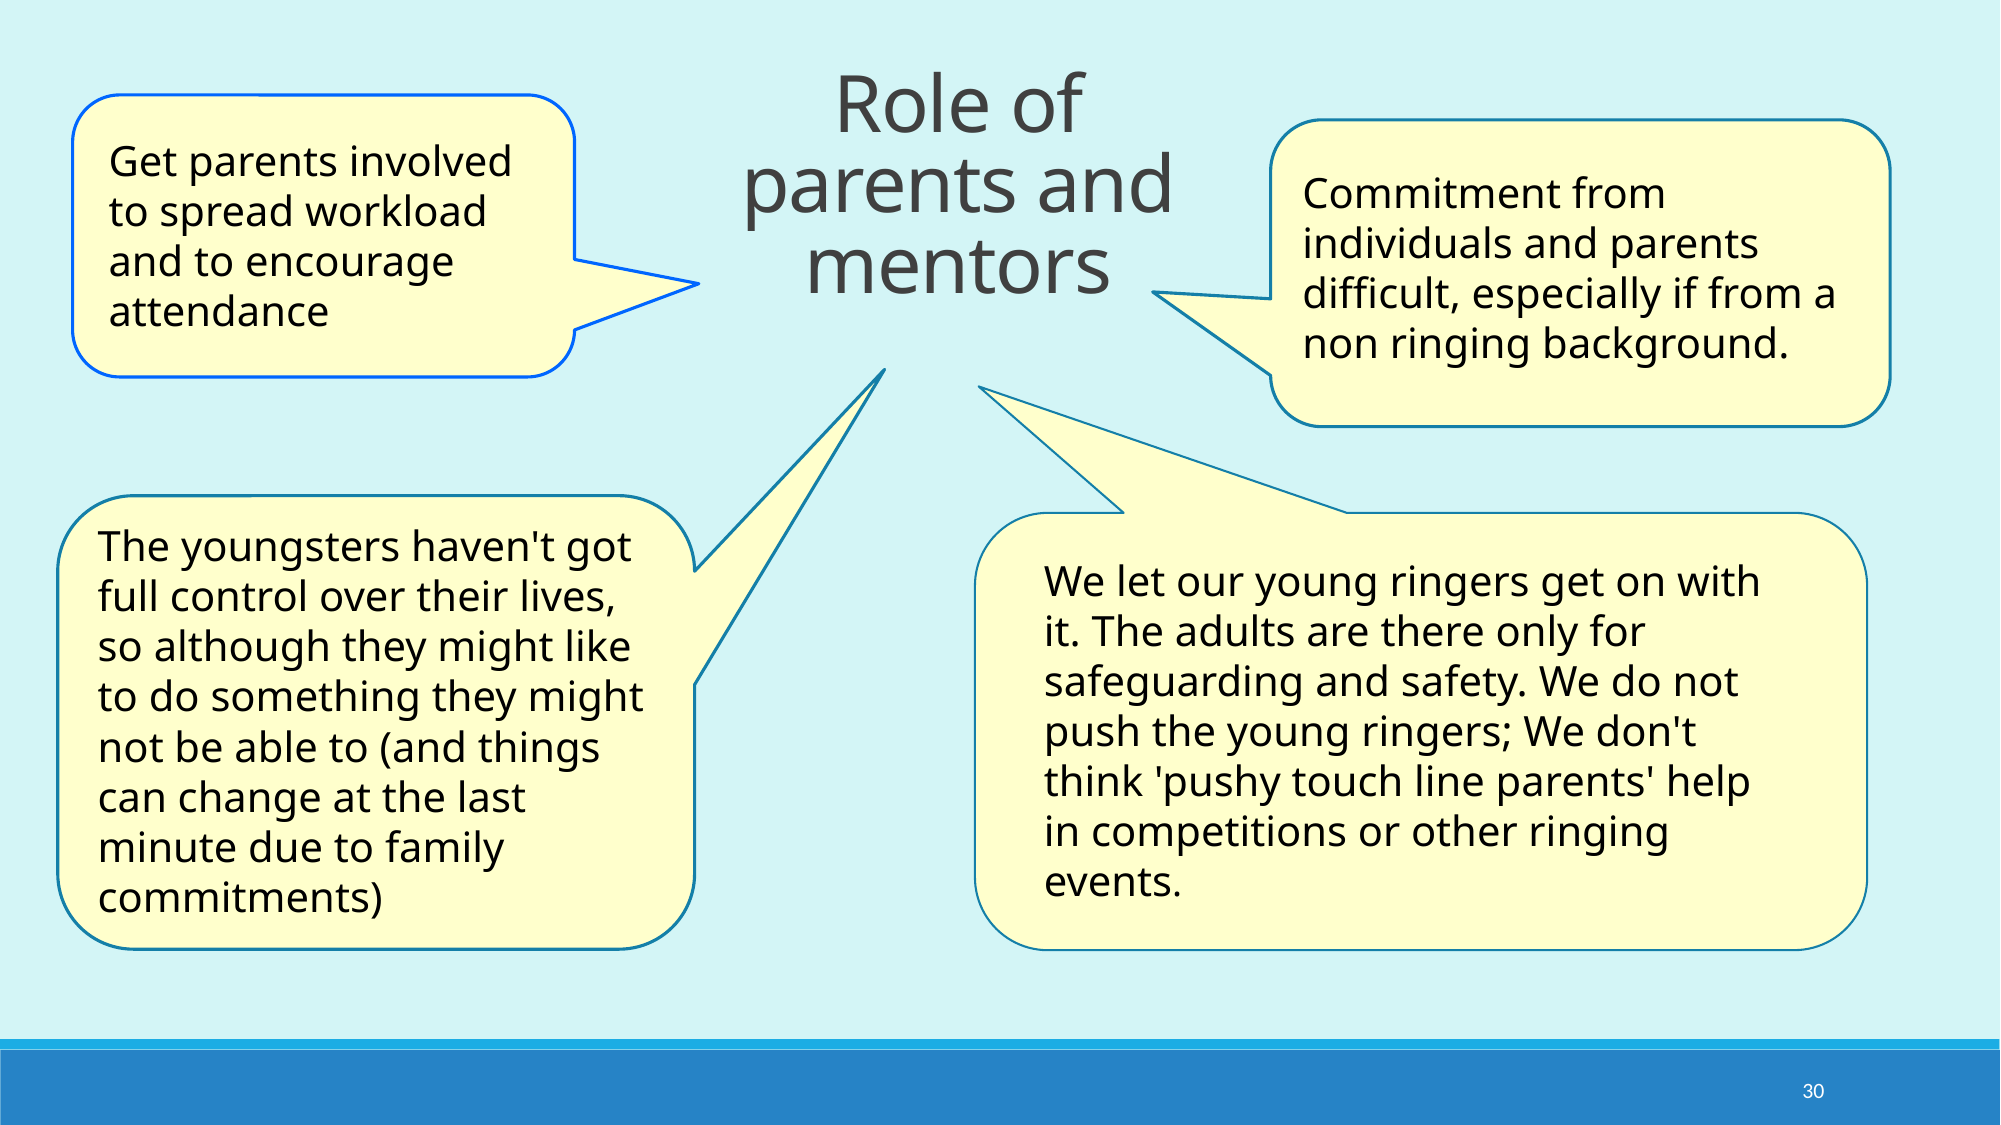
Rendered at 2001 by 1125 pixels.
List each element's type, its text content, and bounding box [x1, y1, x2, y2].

text_box [56, 368, 886, 951]
text_box We let our young ringers get on with it. The adults are there only for safeguarding and safety. We do not push the young ringers; We don't think 'pushy touch line parents' help in competitions or other ringing events. [1029, 547, 1813, 913]
text_box [973, 385, 1869, 952]
slide_number 30 [1624, 1059, 1840, 1120]
text_box [1187, 118, 1892, 428]
text_box Get parents involved to spread workload and to encourage attendance [93, 126, 554, 342]
text_box The youngsters haven't got full control over their lives, so although they might like to do something they might not be able to (and things can change at the last minute due to family commitments) [82, 512, 670, 928]
text_box [71, 93, 701, 379]
title Role of parents and mentors [710, 59, 1206, 318]
text_box Commitment from individuals and parents difficult, especially if from a non ringing background. [1287, 159, 1868, 375]
